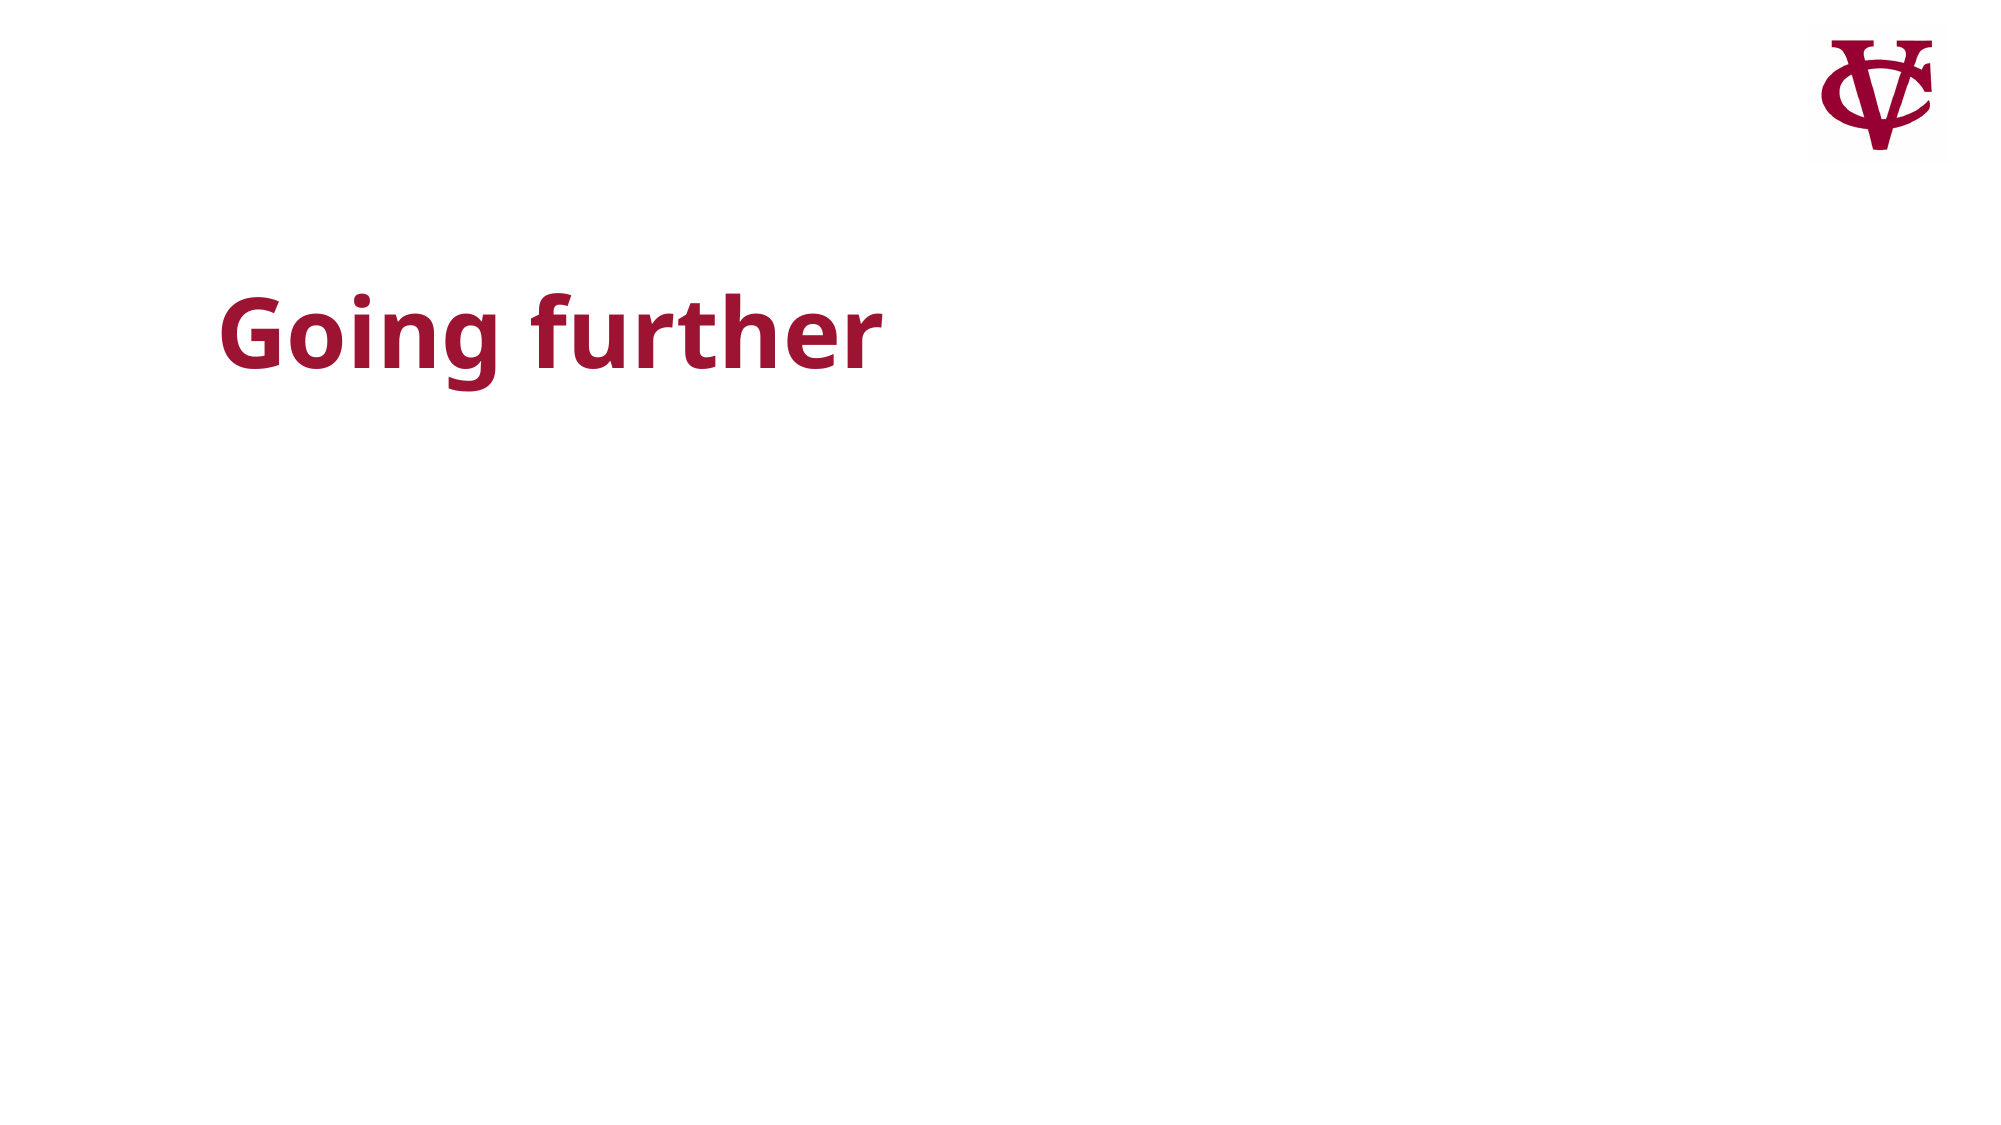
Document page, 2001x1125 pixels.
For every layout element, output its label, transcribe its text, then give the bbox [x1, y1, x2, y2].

title Going further [201, 210, 1799, 464]
picture [1809, 24, 1949, 164]
